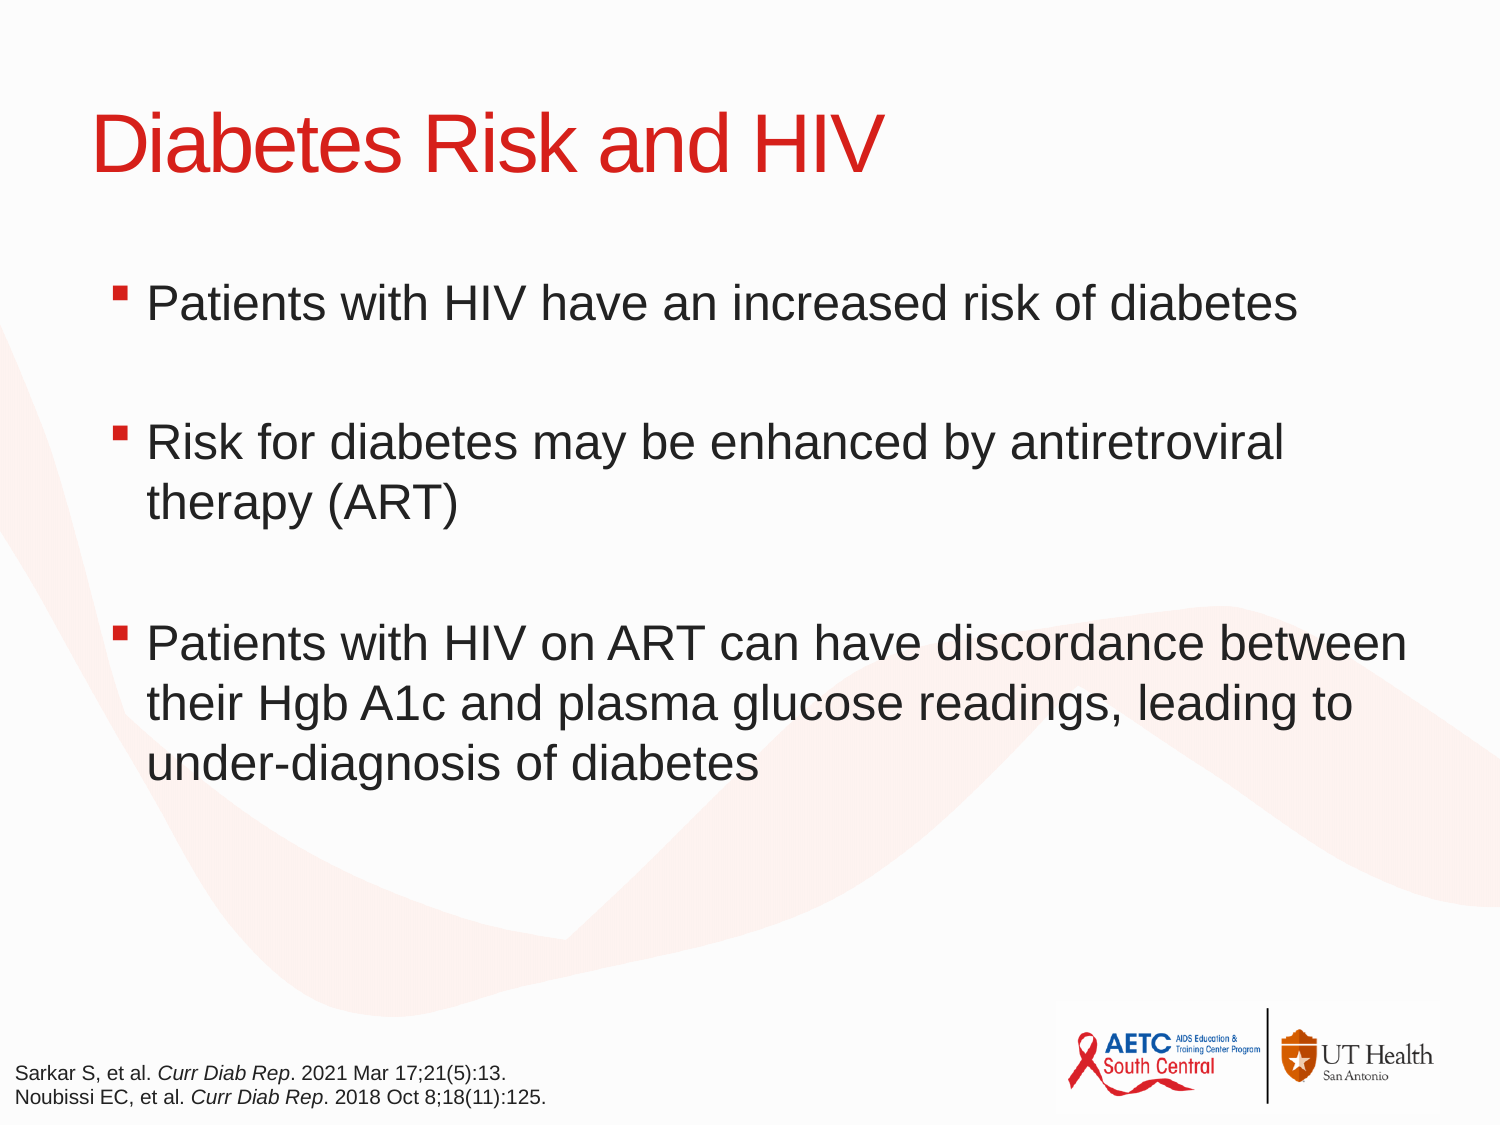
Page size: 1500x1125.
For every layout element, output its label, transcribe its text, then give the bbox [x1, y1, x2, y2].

text_box Sarkar S, et al. Curr Diab Rep. 2021 Mar 17;21(5):13. Noubissi EC, et al. Curr Diab Rep. 2018 Oct 8;18(11):125. [0, 1051, 725, 1117]
title Diabetes Risk and HIV [75, 45, 1440, 233]
picture [0, 0, 1500, 1114]
list Patients with HIV have an increased risk of diabetes Risk for diabetes may be enhanced by antiretroviral therapy (ART) Patients with HIV on ART can have discordance between their Hgb A1c and plasma glucose readings, leading to under-diagnosis of diabetes [75, 262, 1440, 979]
